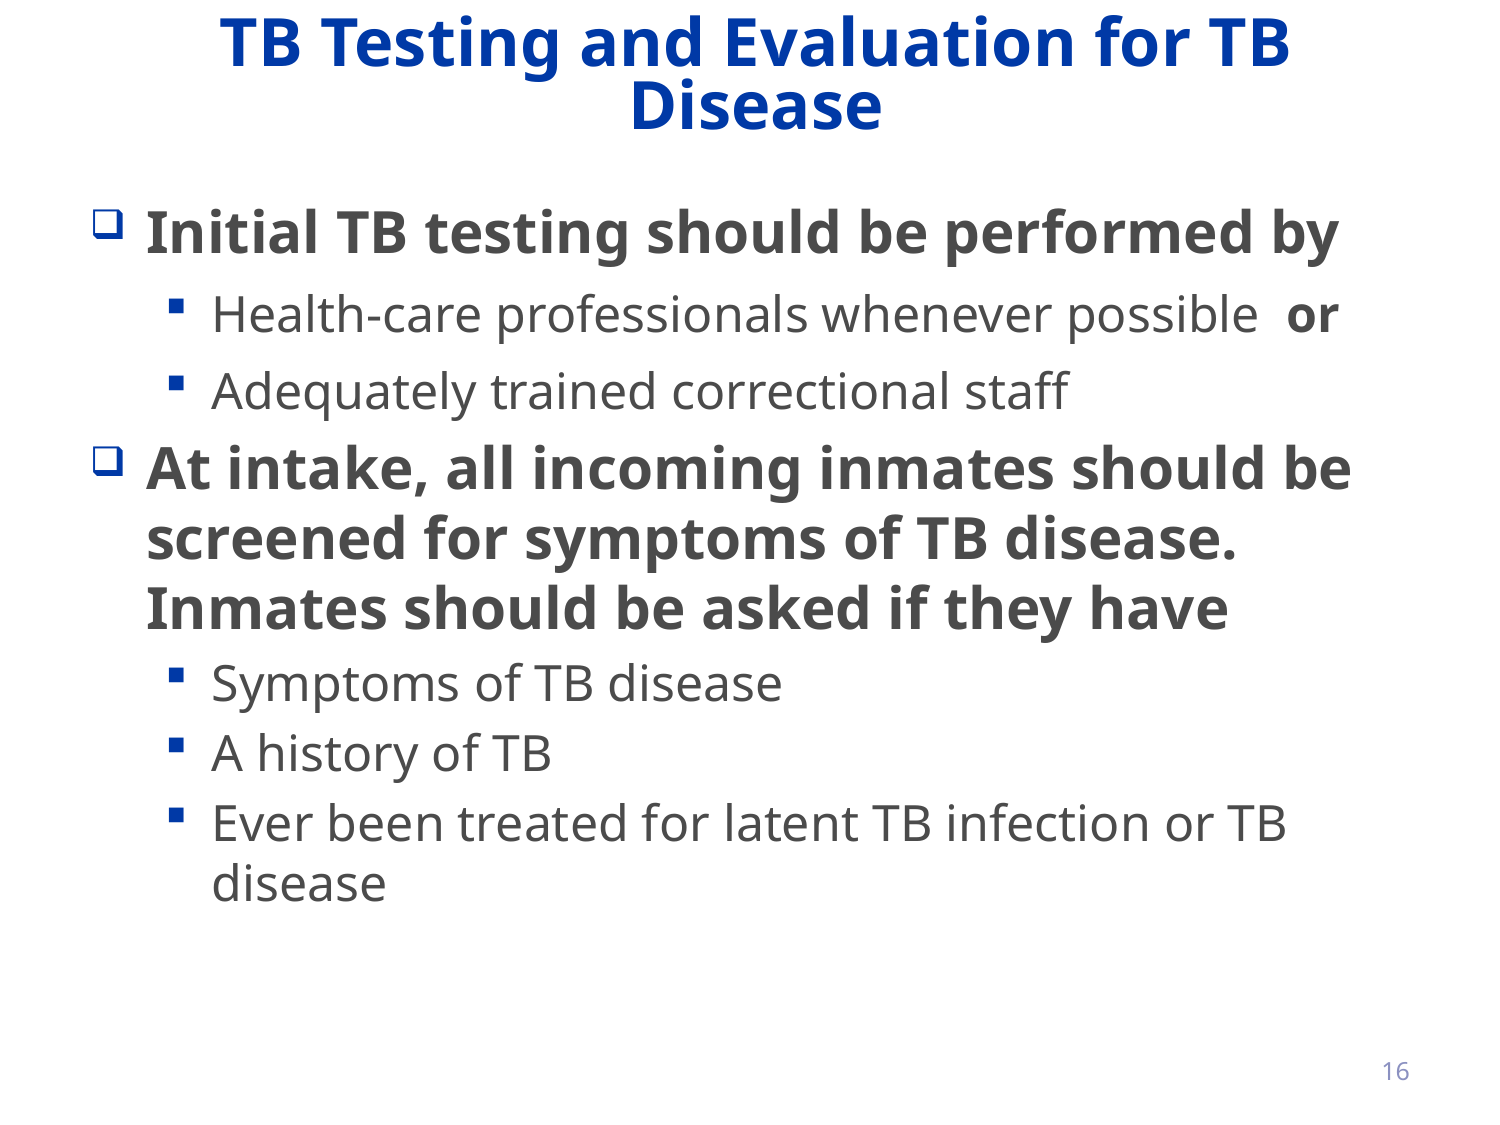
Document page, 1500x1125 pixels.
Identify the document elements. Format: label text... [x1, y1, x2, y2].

title TB Testing and Evaluation for TB Disease [75, 37, 1438, 213]
slide_number 16 [1074, 1042, 1425, 1103]
list Initial TB testing should be performed by Health-care professionals whenever possible or Adequately trained correctional staff At intake, all incoming inmates should be screened for symptoms of TB disease. Inmates should be asked if they have Symptoms of TB disease A history of TB Ever been treated for latent TB infection or TB disease [75, 187, 1413, 1025]
